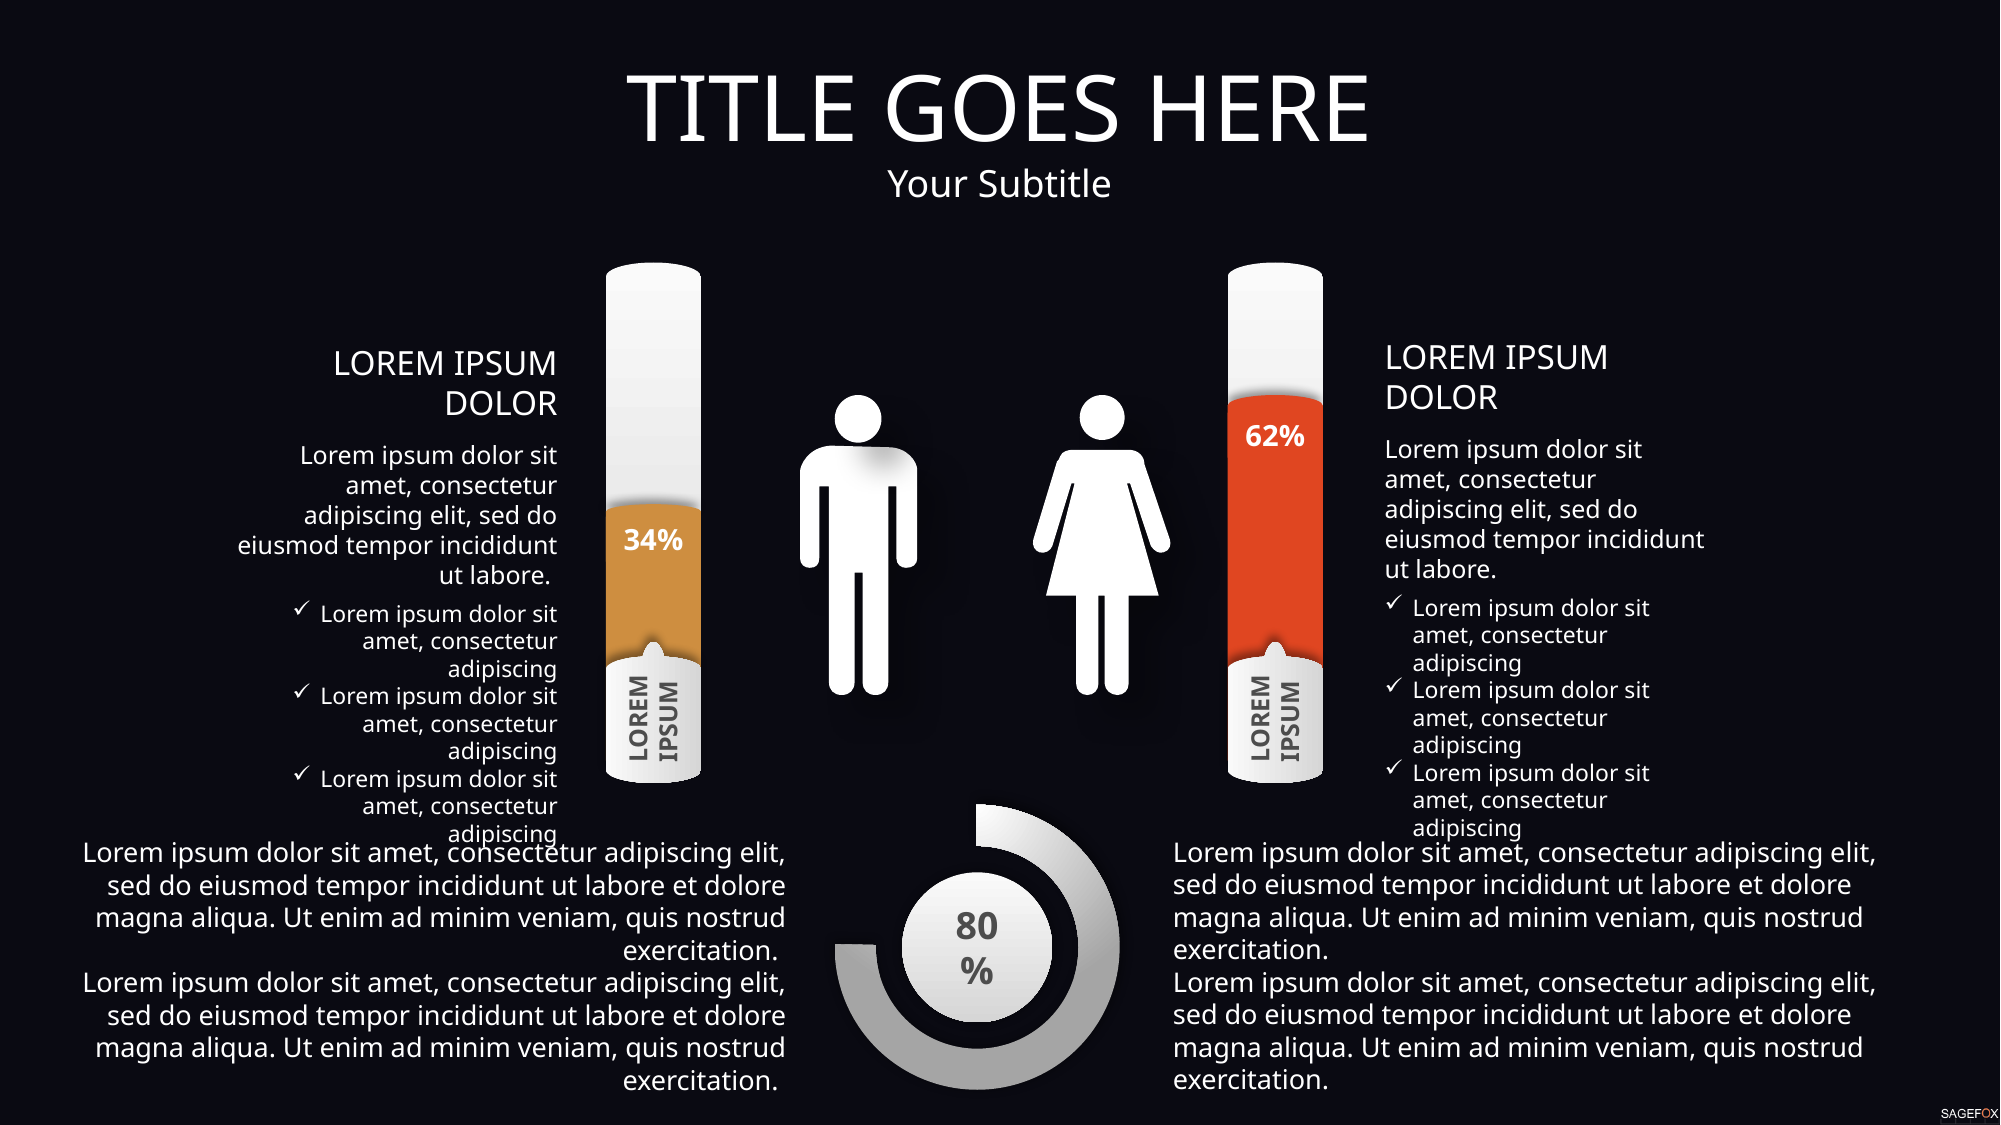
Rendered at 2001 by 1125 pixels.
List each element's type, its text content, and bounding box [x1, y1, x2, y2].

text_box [605, 504, 702, 641]
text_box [605, 641, 702, 783]
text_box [1227, 394, 1323, 641]
text_box [604, 261, 703, 504]
text_box Lorem ipsum dolor sit amet, consectetur adipiscing elit, sed do eiusmod tempor incididunt ut labore et dolore magna aliqua. Ut enim ad minim veniam, quis nostrud exercitation. Lorem ipsum dolor sit amet, consectetur adipiscing elit, sed do eiusmod tempor incididunt ut labore et dolore magna aliqua. Ut enim ad minim veniam, quis nostrud exercitation. [25, 828, 801, 1103]
text_box 80% [901, 871, 1054, 1024]
text_box [1226, 261, 1324, 395]
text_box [1031, 394, 1172, 695]
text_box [1227, 641, 1323, 783]
text_box LOREM IPSUM DOLOR Lorem ipsum dolor sit amet, consectetur adipiscing elit, sed do eiusmod tempor incididunt ut labore. Lorem ipsum dolor sit amet, consectetur adipiscing Lorem ipsum dolor sit amet, consectetur adipiscing Lorem ipsum dolor sit amet, consectetur adipiscing [212, 335, 573, 828]
text_box TITLE GOES HERE Your Subtitle [548, 42, 1452, 212]
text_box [799, 394, 918, 695]
text_box [833, 803, 1121, 1091]
text_box LOREM IPSUM DOLOR Lorem ipsum dolor sit amet, consectetur adipiscing elit, sed do eiusmod tempor incididunt ut labore. Lorem ipsum dolor sit amet, consectetur adipiscing Lorem ipsum dolor sit amet, consectetur adipiscing Lorem ipsum dolor sit amet, consectetur adipiscing [1369, 329, 1730, 827]
picture [1939, 1108, 2000, 1125]
text_box Lorem ipsum dolor sit amet, consectetur adipiscing elit, sed do eiusmod tempor incididunt ut labore et dolore magna aliqua. Ut enim ad minim veniam, quis nostrud exercitation. Lorem ipsum dolor sit amet, consectetur adipiscing elit, sed do eiusmod tempor incididunt ut labore et dolore magna aliqua. Ut enim ad minim veniam, quis nostrud exercitation. [1158, 827, 1934, 1103]
